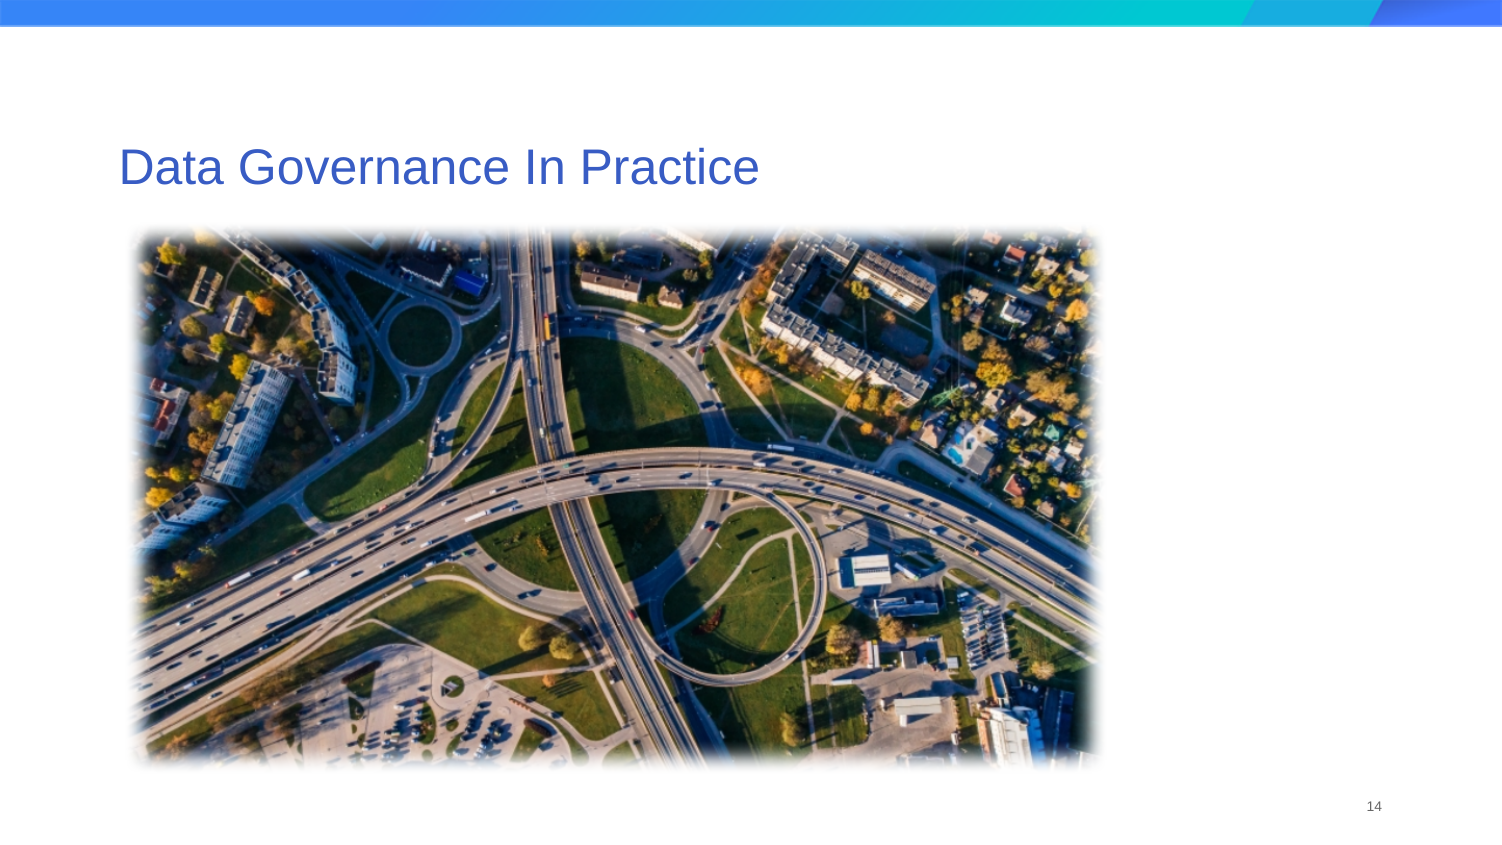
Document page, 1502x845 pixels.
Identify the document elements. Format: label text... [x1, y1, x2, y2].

title Data Governance In Practice [118, 147, 1383, 276]
picture [0, 0, 1502, 27]
picture [125, 222, 1107, 774]
slide_number 14 [1289, 783, 1383, 828]
